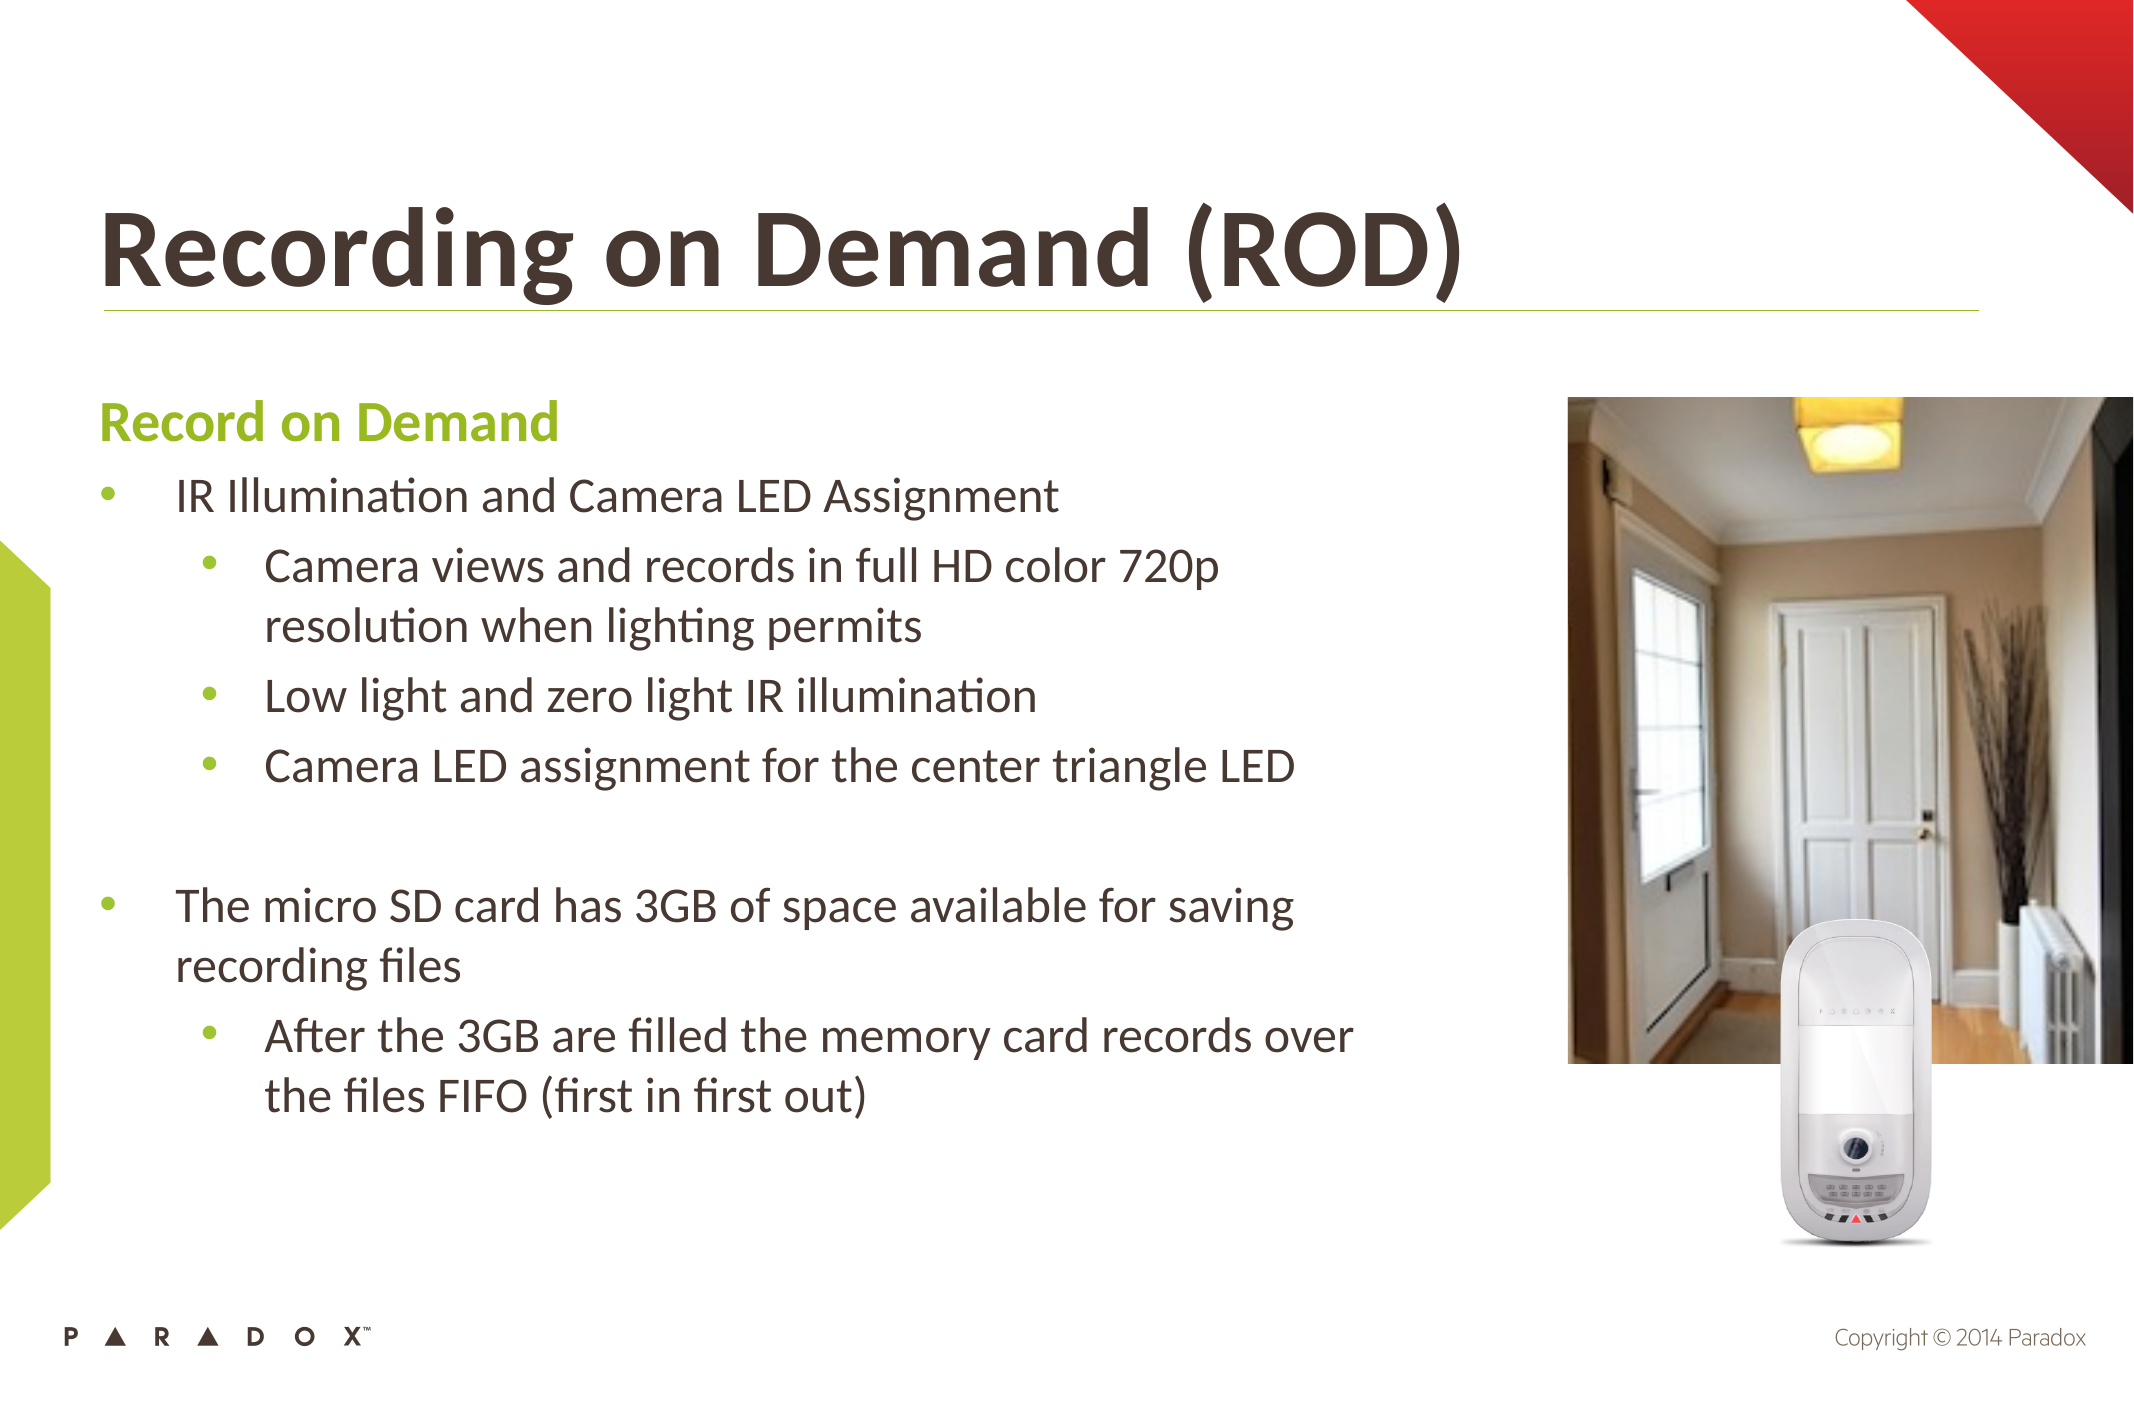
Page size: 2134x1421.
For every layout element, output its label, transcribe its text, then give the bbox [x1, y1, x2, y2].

text_box Recording on Demand (ROD) [78, 123, 1999, 361]
list Record on Demand IR Illumination and Camera LED Assignment Camera views and records in full HD color 720p resolution when lighting permits Low light and zero light IR illumination Camera LED assignment for the center triangle LED The micro SD card has 3GB of space available for saving recording files After the 3GB are filled the memory card records over the files FIFO (first in first out) [79, 372, 1454, 1311]
picture [0, 0, 2134, 1421]
